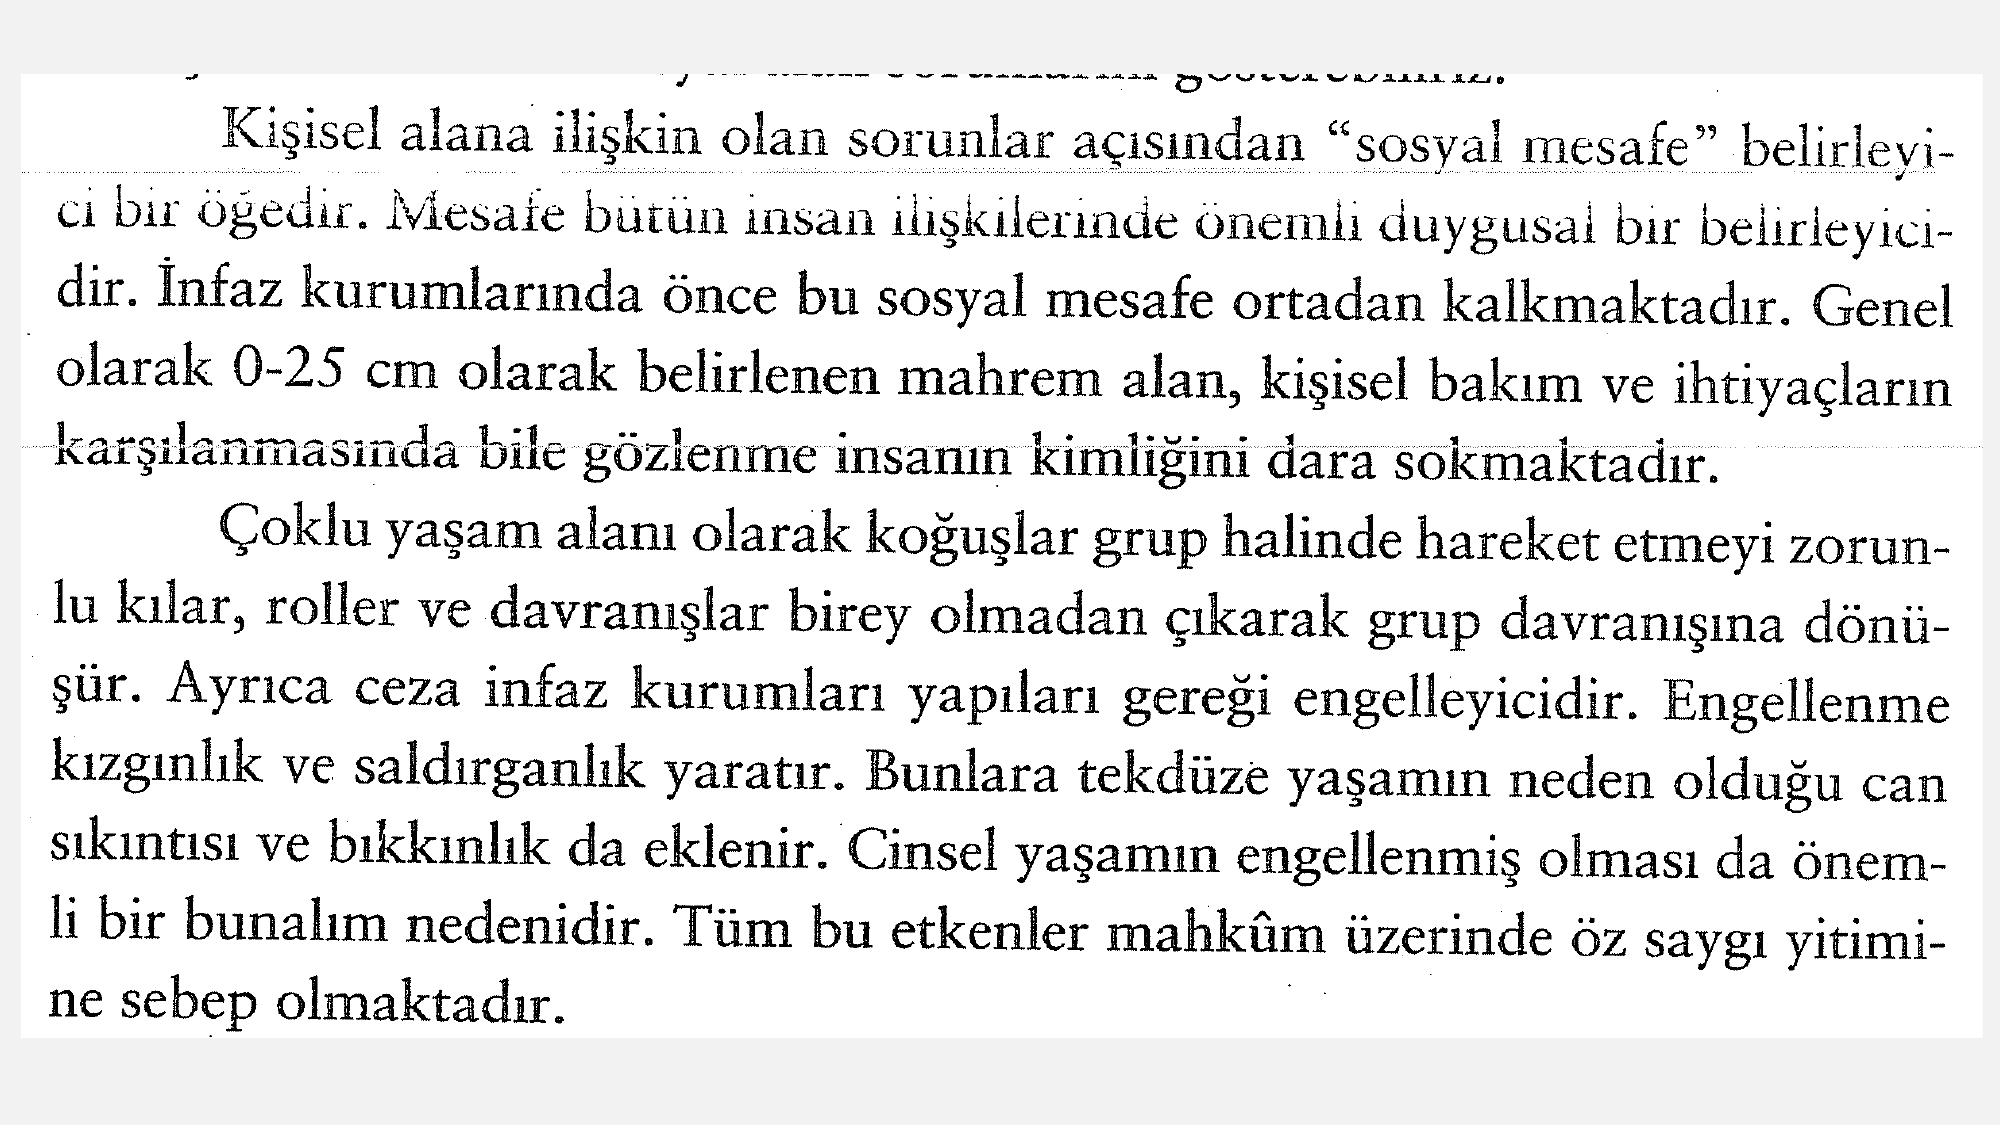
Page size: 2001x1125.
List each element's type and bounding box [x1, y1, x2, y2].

picture [20, 74, 1983, 1038]
